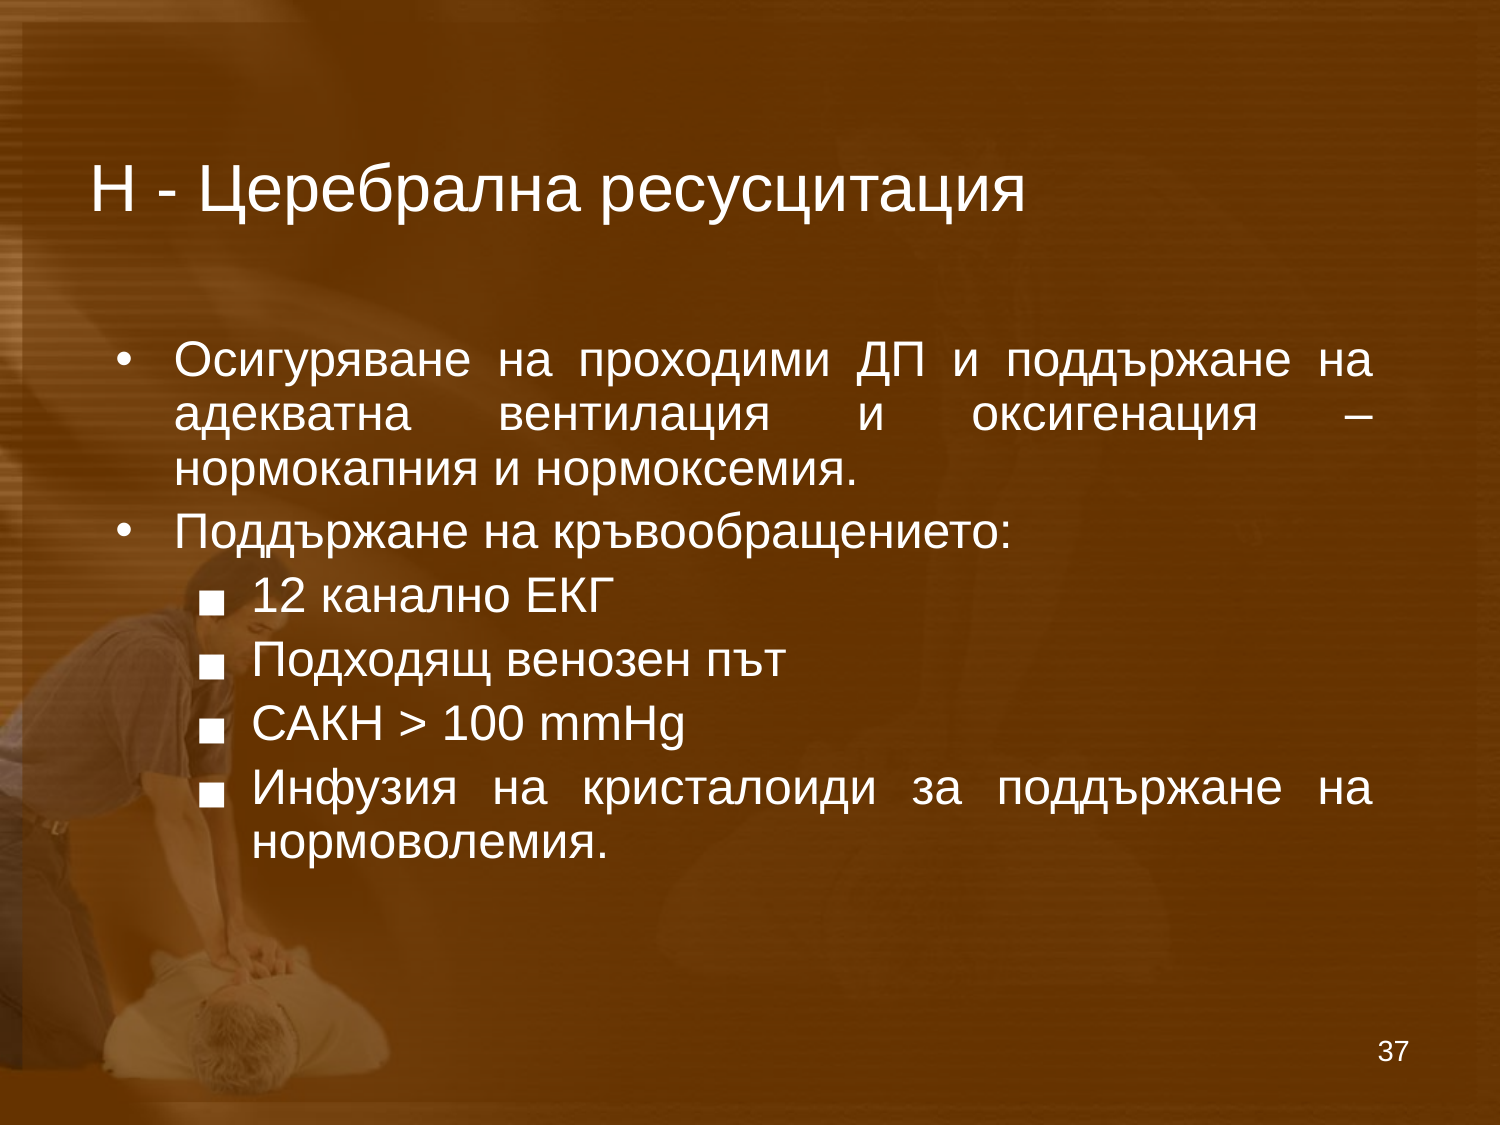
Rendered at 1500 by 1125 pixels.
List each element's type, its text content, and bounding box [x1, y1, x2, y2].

picture [0, 0, 1500, 1125]
title H - Церебрална ресусцитация [74, 45, 1425, 233]
slide_number 37 [1074, 1024, 1425, 1103]
list Осигуряване на проходими ДП и поддържане на адекватна вентилация и оксигенация – нормокапния и нормоксемия. Поддържане на кръвообращението: 12 канално ЕКГ Подходящ венозен път САКН > 100 mmHg Инфузия на кристалоиди за поддържане на нормоволемия. [100, 326, 1388, 1005]
